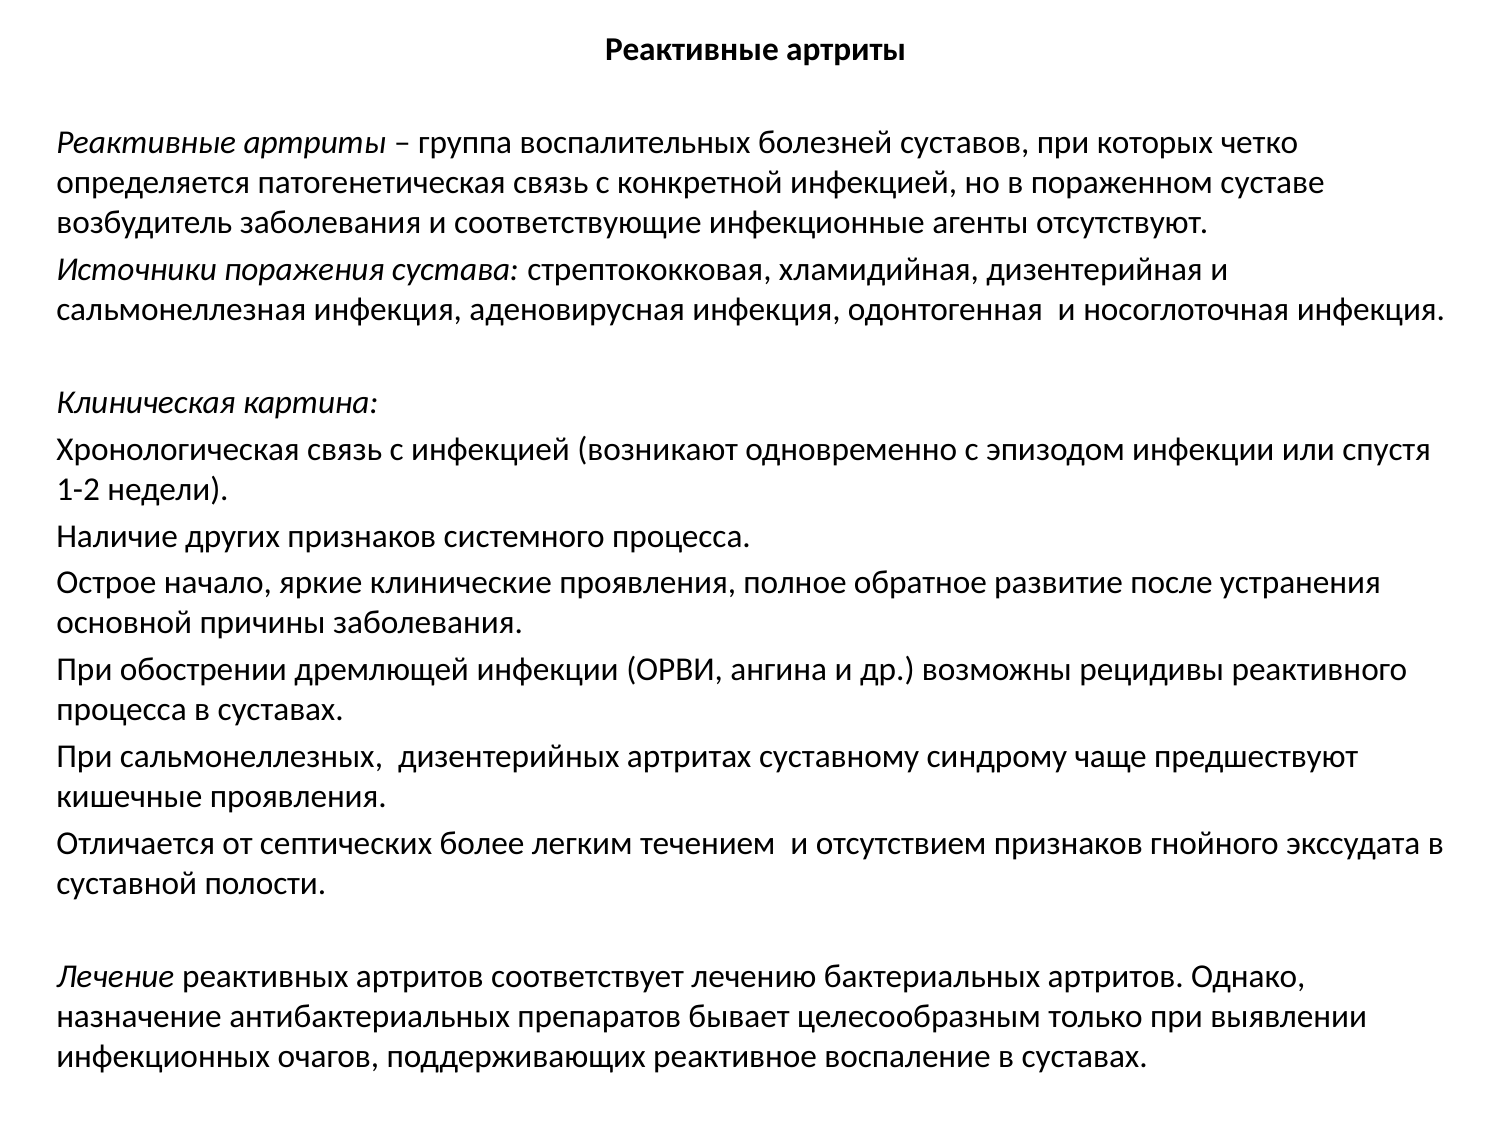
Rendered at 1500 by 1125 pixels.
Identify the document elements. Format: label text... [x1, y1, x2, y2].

list Реактивные артриты Реактивные артриты – группа воспалительных болезней суставов, при которых четко определяется патогенетическая связь с конкретной инфекцией, но в пораженном суставе возбудитель заболевания и соответствующие инфекционные агенты отсутствуют. Источники поражения сустава: стрептококковая, хламидийная, дизентерийная и сальмонеллезная инфекция, аденовирусная инфекция, одонтогенная и носоглоточная инфекция. Клиническая картина: Хронологическая связь с инфекцией (возникают одновременно с эпизодом инфекции или спустя 1-2 недели). Наличие других признаков системного процесса. Острое начало, яркие клинические проявления, полное обратное развитие после устранения основной причины заболевания. При обострении дремлющей инфекции (ОРВИ, ангина и др.) возможны рецидивы реактивного процесса в суставах. При сальмонеллезных, дизентерийных артритах суставному синдрому чаще предшествуют кишечные проявления. Отличается от септических более легким течением и отсутствием признаков гнойного экссудата в суставной полости. Лечение реактивных артритов соответствует лечению бактериальных артритов. Однако, назначение антибактериальных препаратов бывает целесообразным только при выявлении инфекционных очагов, поддерживающих реактивное воспаление в суставах. [41, 19, 1471, 1125]
